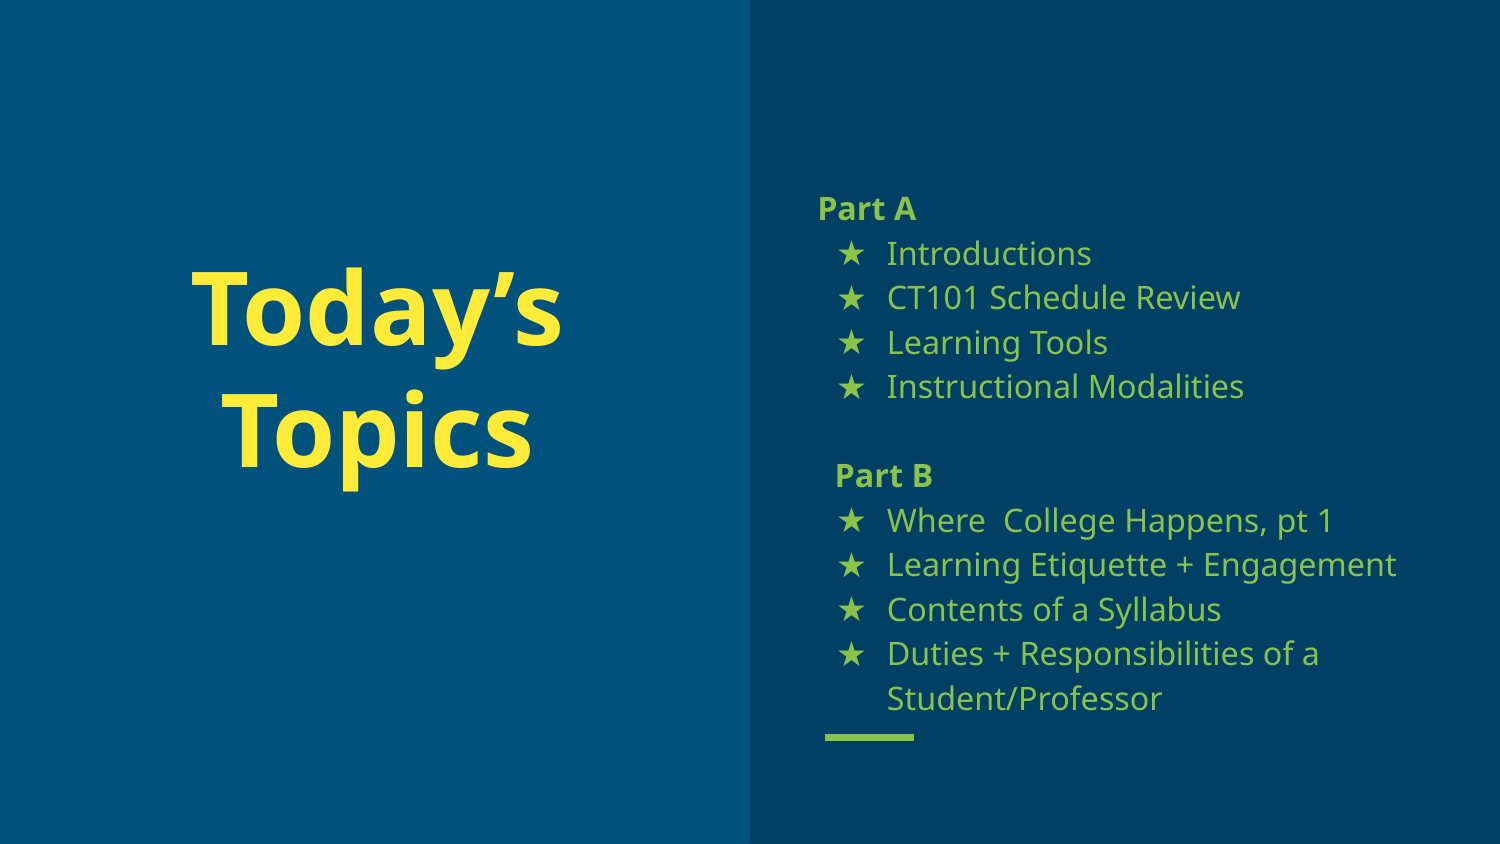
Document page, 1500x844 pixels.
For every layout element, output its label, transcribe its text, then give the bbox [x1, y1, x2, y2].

list Part A Introductions CT101 Schedule Review Learning Tools Instructional Modalities Part B Where College Happens, pt 1 Learning Etiquette + Engagement Contents of a Syllabus Duties + Responsibilities of a Student/Professor [802, 167, 1500, 733]
title Today’s Topics [45, 259, 710, 503]
